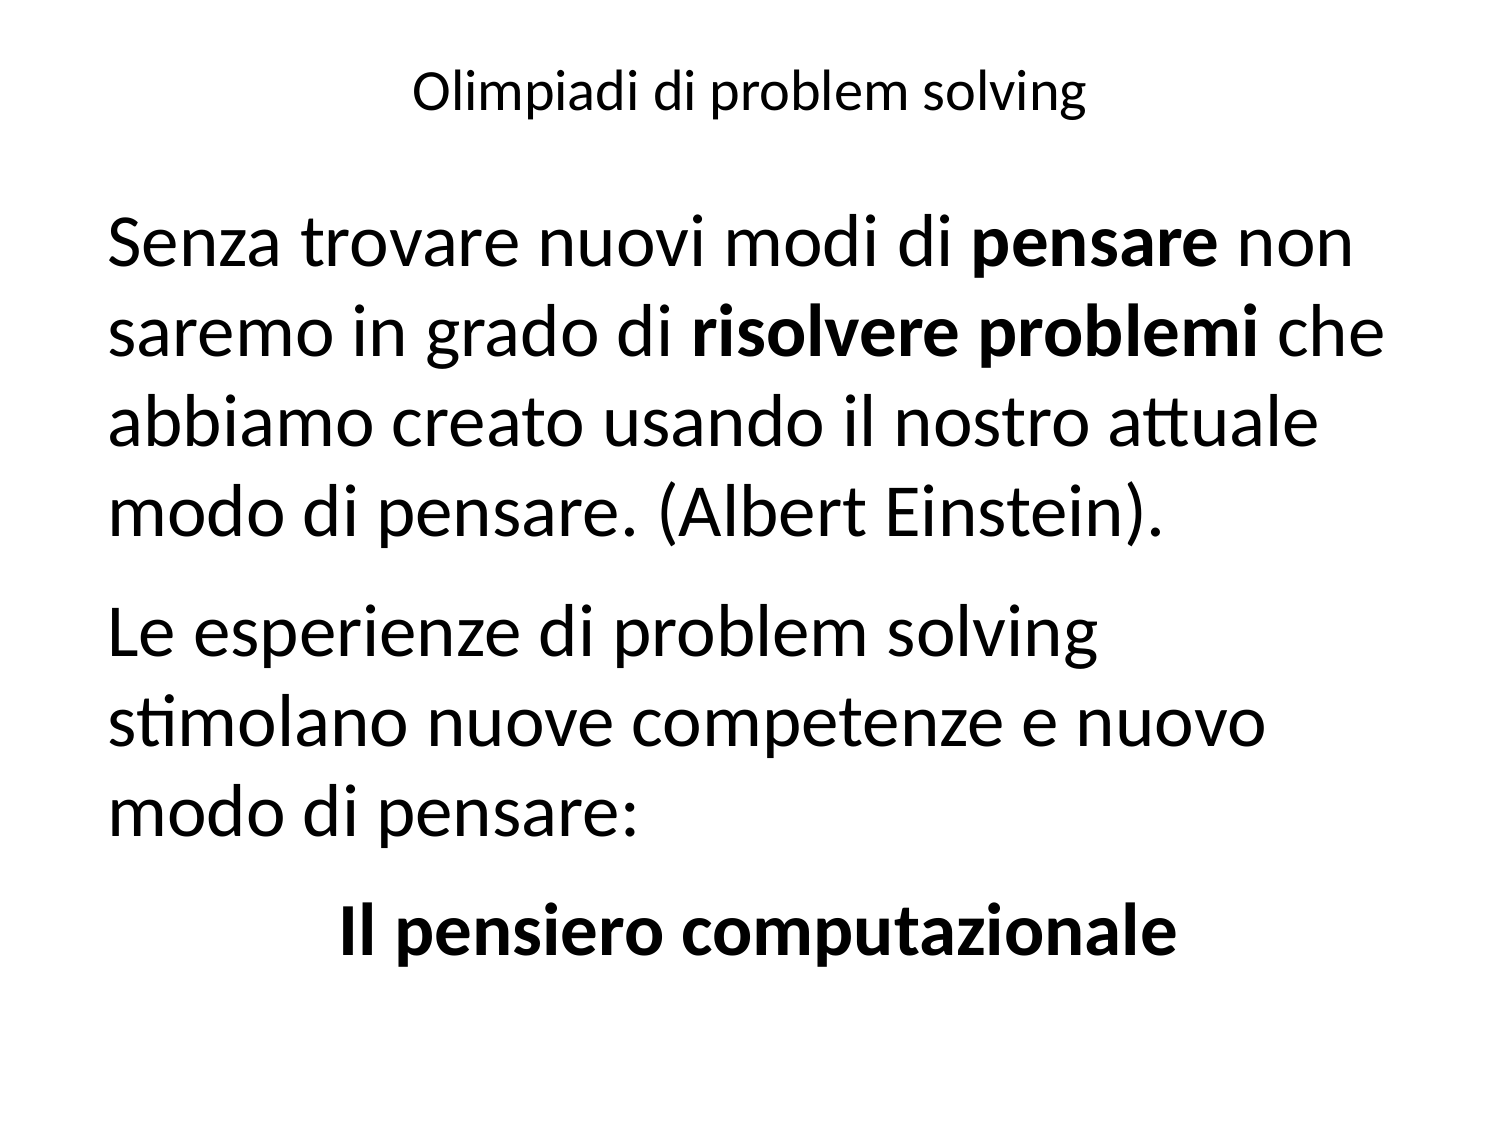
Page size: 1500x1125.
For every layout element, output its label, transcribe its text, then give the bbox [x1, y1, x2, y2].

title Olimpiadi di problem solving [75, 45, 1425, 114]
list Senza trovare nuovi modi di pensare non saremo in grado di risolvere problemi che abbiamo creato usando il nostro attuale modo di pensare. (Albert Einstein). Le esperienze di problem solving stimolano nuove competenze e nuovo modo di pensare: Il pensiero computazionale [75, 184, 1425, 1005]
